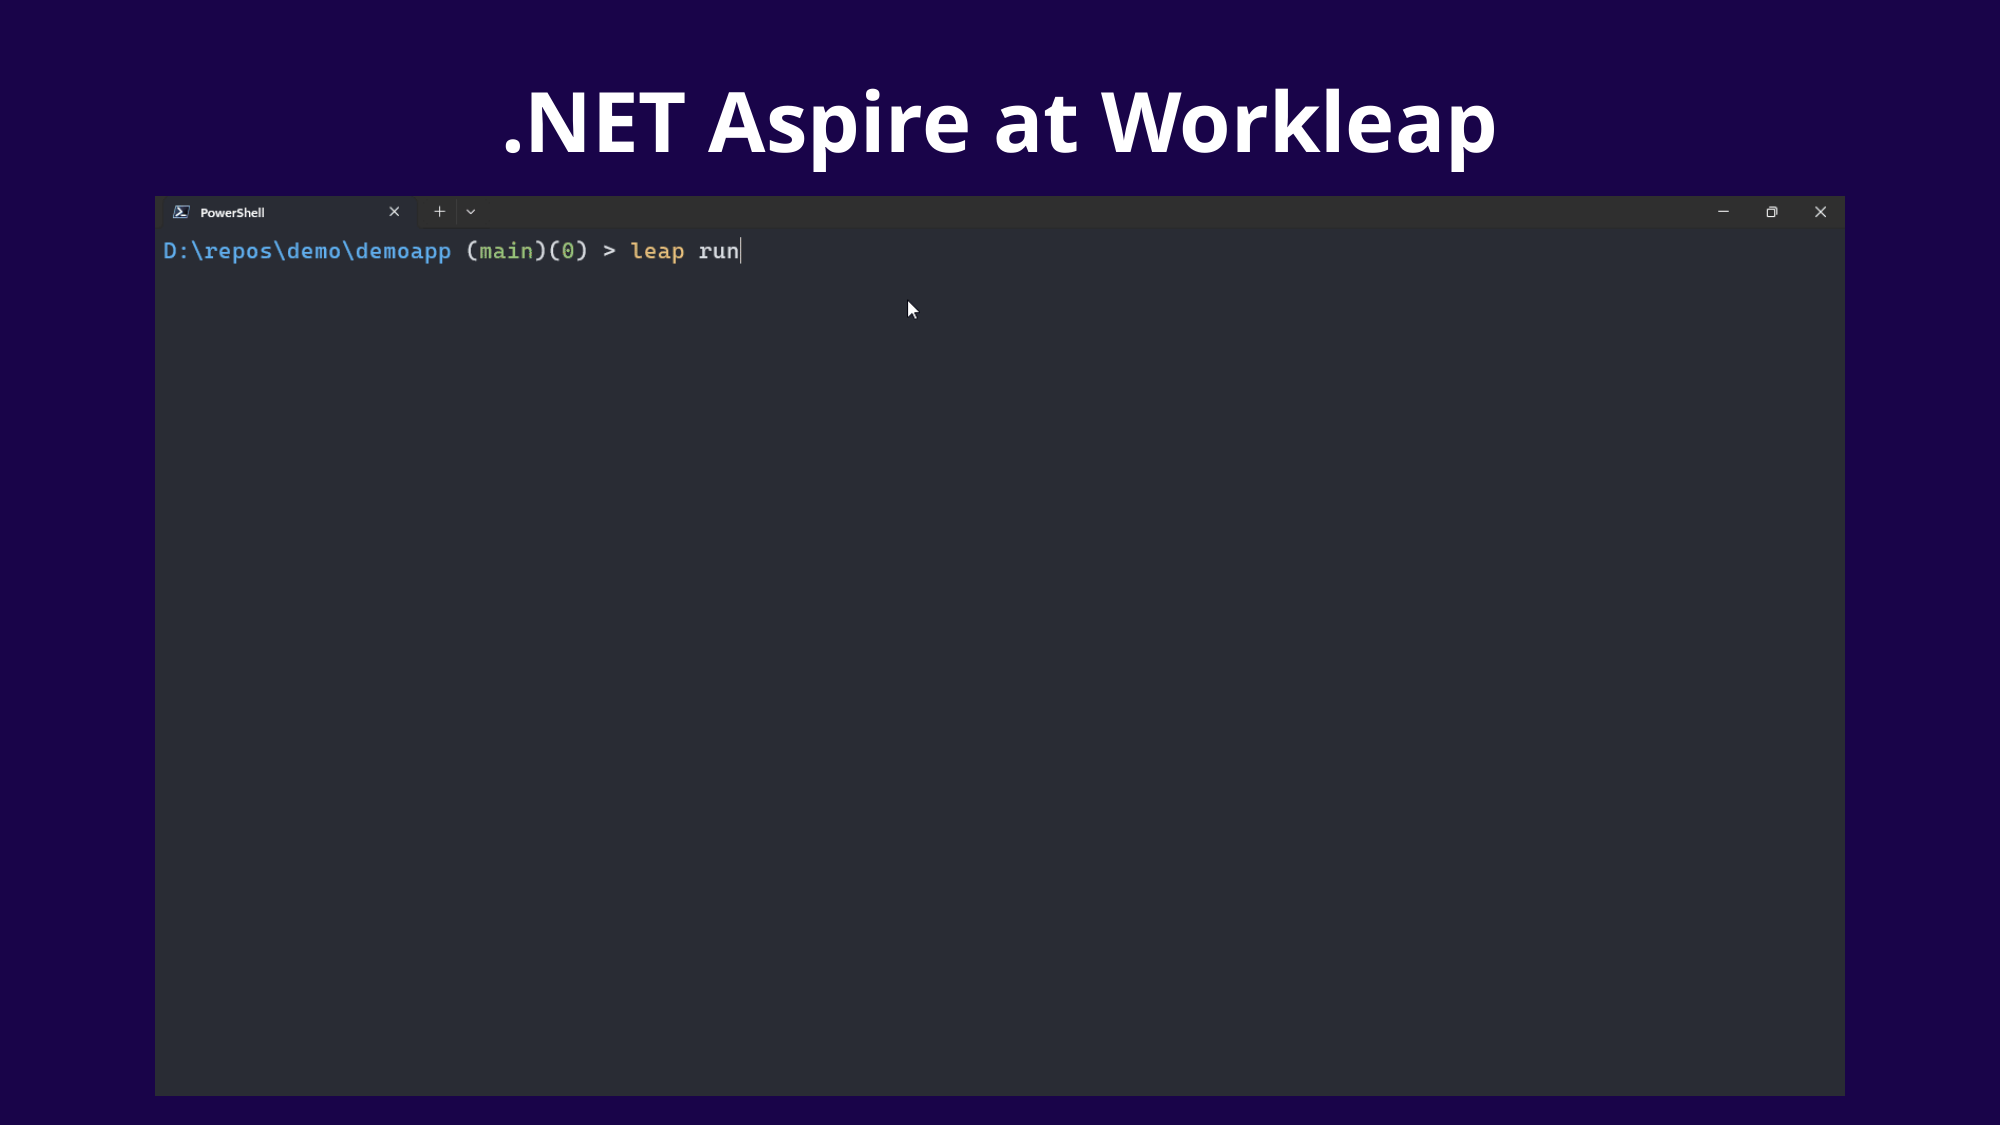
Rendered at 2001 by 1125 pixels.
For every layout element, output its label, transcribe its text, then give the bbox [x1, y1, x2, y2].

picture [155, 195, 1845, 1096]
title .NET Aspire at Workleap [96, 69, 1904, 171]
